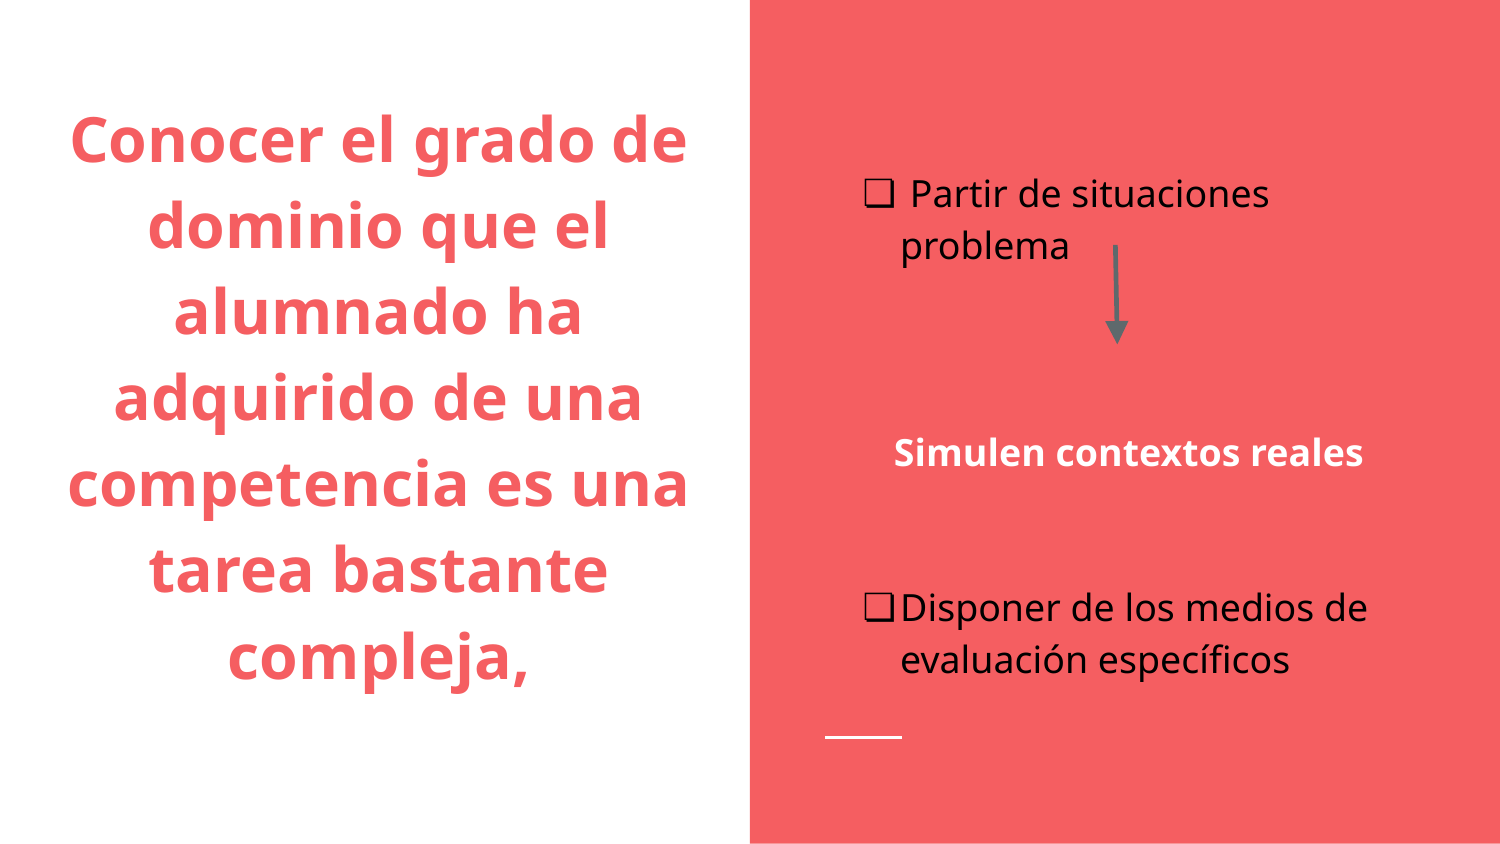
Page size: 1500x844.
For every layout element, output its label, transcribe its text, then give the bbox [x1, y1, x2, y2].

list Partir de situaciones problema Simulen contextos reales Disponer de los medios de evaluación específicos [810, 118, 1449, 725]
title Conocer el grado de dominio que el alumnado ha adquirido de una competencia es una tarea bastante compleja, [47, 430, 711, 707]
